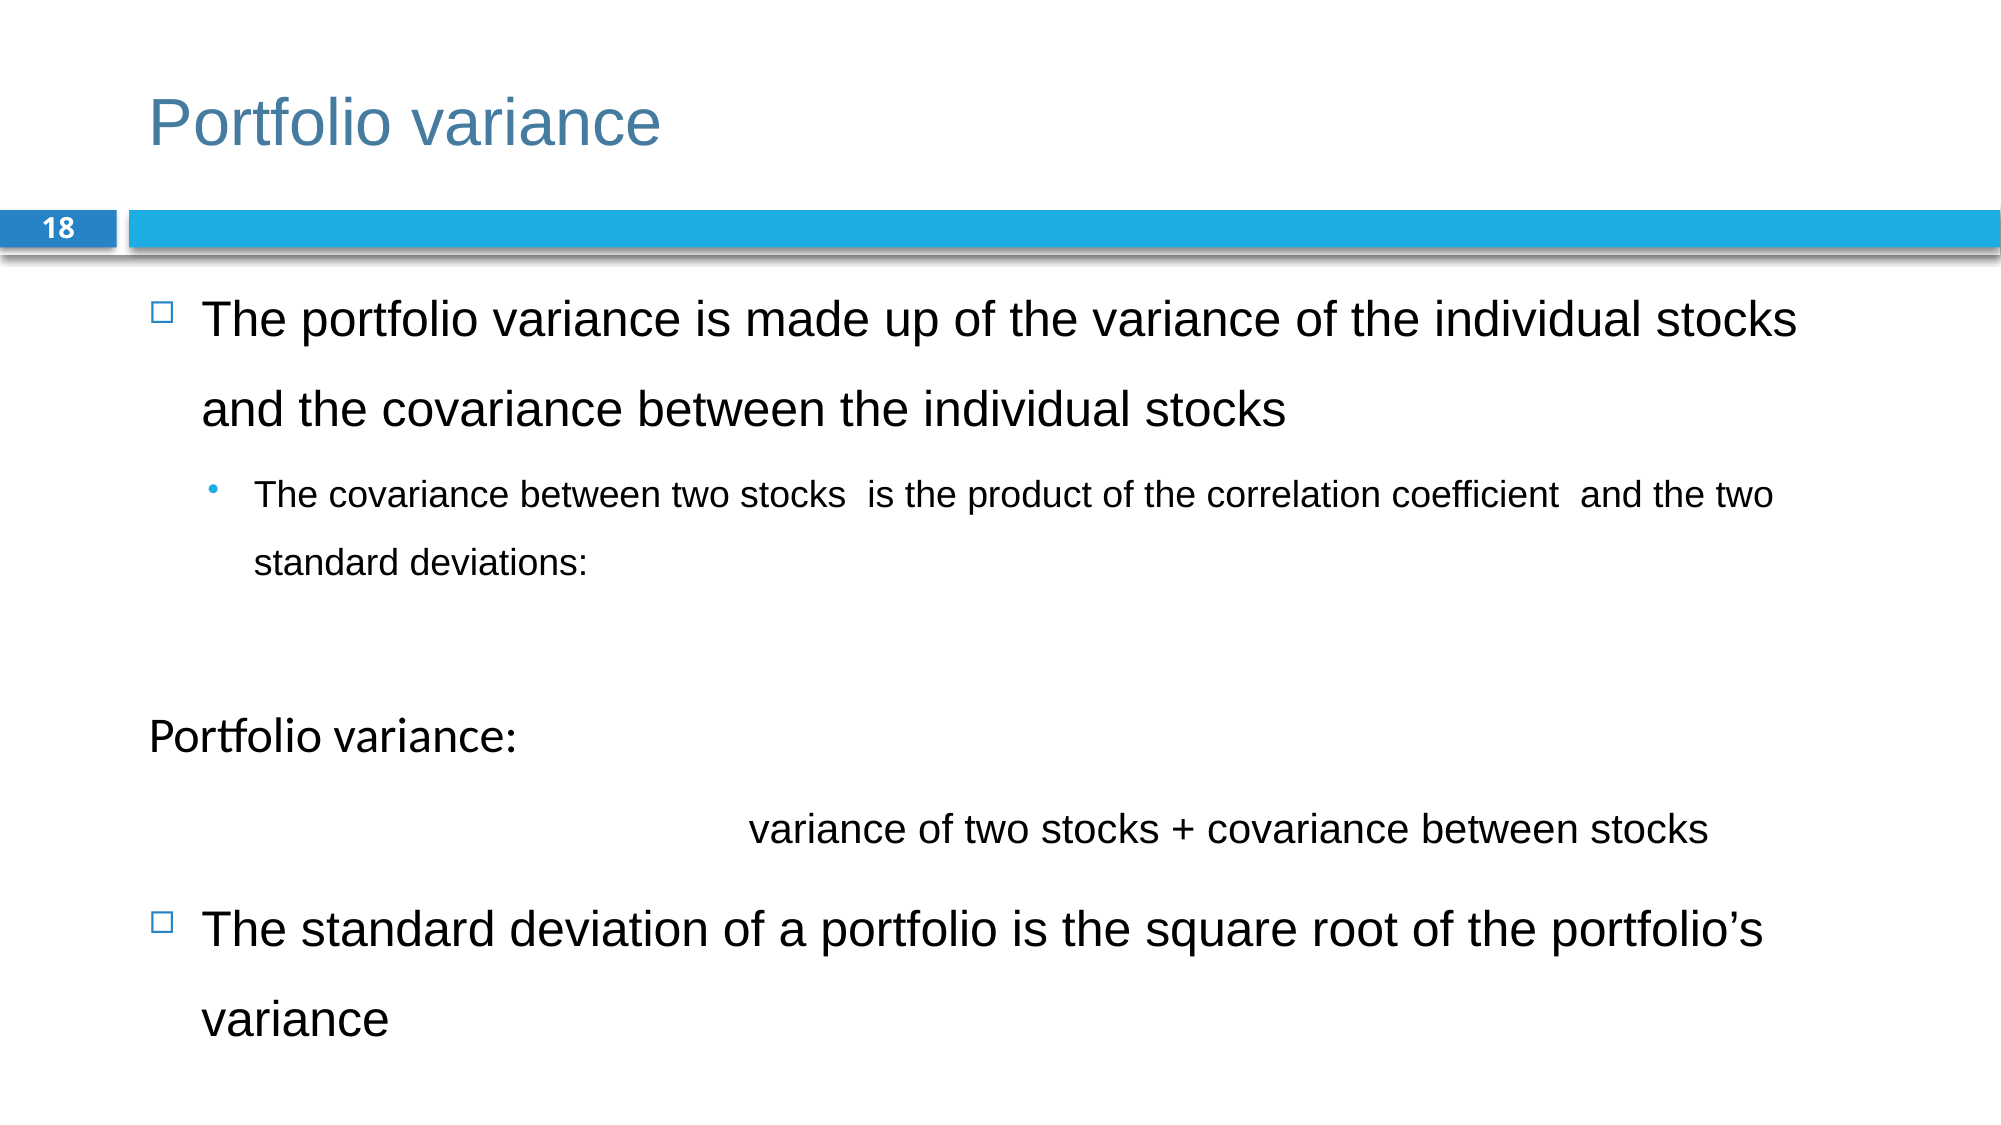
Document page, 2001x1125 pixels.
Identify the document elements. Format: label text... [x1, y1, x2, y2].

title Portfolio variance [133, 37, 1918, 200]
slide_number 18 [0, 208, 117, 249]
